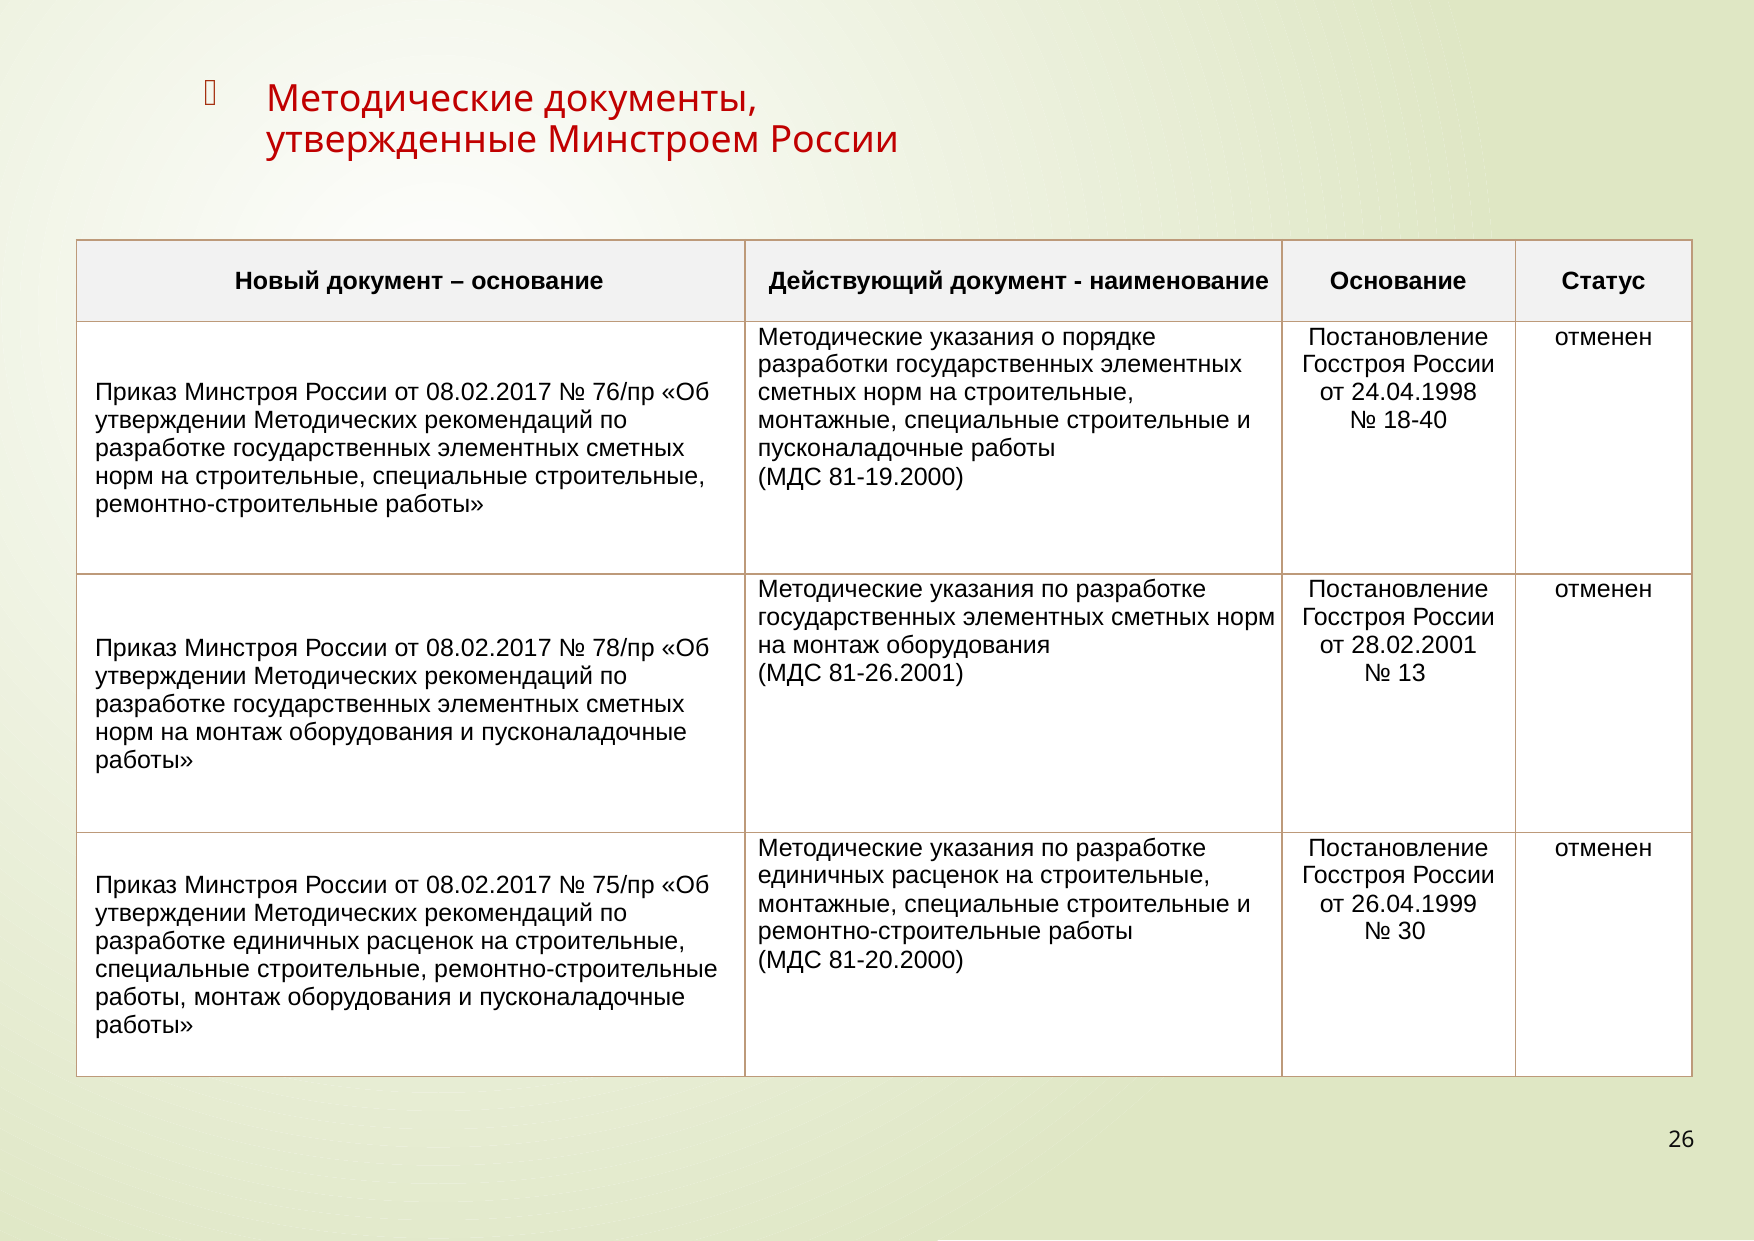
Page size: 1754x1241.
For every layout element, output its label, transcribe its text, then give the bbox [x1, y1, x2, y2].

table_cell отменен [1516, 322, 1691, 573]
table_cell Постановление Госстроя России от 24.04.1998 № 18-40 [1283, 322, 1515, 573]
table_cell Постановление Госстроя России от 28.02.2001 № 13 [1283, 575, 1515, 832]
table_cell отменен [1516, 833, 1691, 1076]
table_cell Методические указания о порядке разработки государственных элементных сметных норм на строительные, монтажные, специальные строительные и пусконаладочные работы (МДС 81-19.2000) [746, 322, 1281, 573]
table_cell отменен [1516, 575, 1691, 832]
table_cell Приказ Минстроя России от 08.02.2017 № 78/пр «Об утверждении Методических рекомендаций по разработке государственных элементных сметных норм на монтаж оборудования и пусконаладочные работы» [77, 575, 744, 832]
table_header Новый документ – основание [77, 241, 744, 321]
table_header Статус [1516, 241, 1691, 321]
table_cell Методические указания по разработке единичных расценок на строительные, монтажные, специальные строительные и ремонтно-строительные работы (МДС 81-20.2000) [746, 833, 1281, 1076]
table_header Основание [1283, 241, 1515, 321]
table_cell Постановление Госстроя России от 26.04.1999 № 30 [1283, 833, 1515, 1076]
slide_number 26 [1606, 1120, 1710, 1168]
table_cell Методические указания по разработке государственных элементных сметных норм на монтаж оборудования (МДС 81-26.2001) [746, 575, 1281, 832]
table_header Действующий документ - наименование [746, 241, 1281, 321]
list Методические документы, утвержденные Минстроем России [189, 69, 1015, 208]
table_cell Приказ Минстроя России от 08.02.2017 № 76/пр «Об утверждении Методических рекомендаций по разработке государственных элементных сметных норм на строительные, специальные строительные, ремонтно-строительные работы» [77, 322, 744, 573]
table_cell Приказ Минстроя России от 08.02.2017 № 75/пр «Об утверждении Методических рекомендаций по разработке единичных расценок на строительные, специальные строительные, ремонтно-строительные работы, монтаж оборудования и пусконаладочные работы» [77, 833, 744, 1076]
